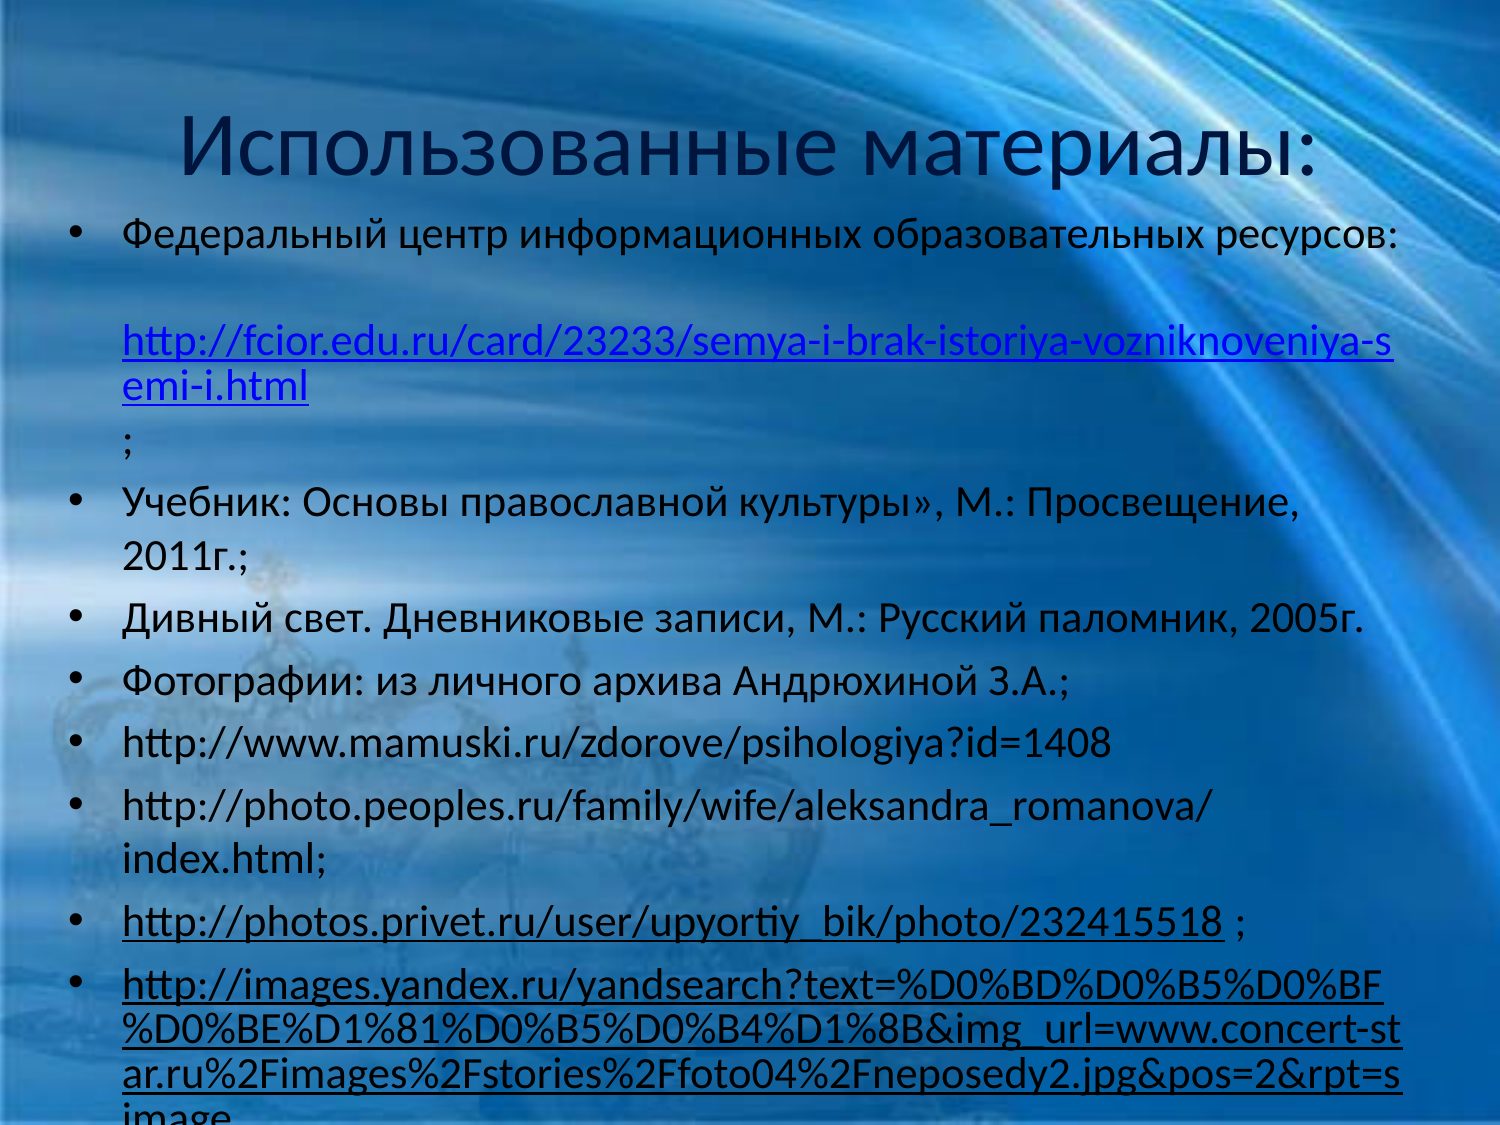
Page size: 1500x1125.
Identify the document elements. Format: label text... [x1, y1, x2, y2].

list Федеральный центр информационных образовательных ресурсов: http://fcior.edu.ru/card/23233/semya-i-brak-istoriya-vozniknoveniya-semi-i.html; Учебник: Основы православной культуры», М.: Просвещение, 2011г.; Дивный свет. Дневниковые записи, М.: Русский паломник, 2005г. Фотографии: из личного архива Андрюхиной З.А.; http://www.mamuski.ru/zdorove/psihologiya?id=1408 http://photo.peoples.ru/family/wife/aleksandra_romanova/index.html; http://photos.privet.ru/user/upyortiy_bik/photo/232415518 ; http://images.yandex.ru/yandsearch?text=%D0%BD%D0%B5%D0%BF%D0%BE%D1%81%D0%B5%D0%B4%D1%8B&img_url=www.concert-star.ru%2Fimages%2Fstories%2Ffoto04%2Fneposedy2.jpg&pos=2&rpt=simage; http://www.youtube.com/watch?v=r517zeL3Ftw [53, 196, 1425, 1094]
title Использованные материалы: [75, 45, 1425, 196]
picture [0, 0, 1500, 1125]
